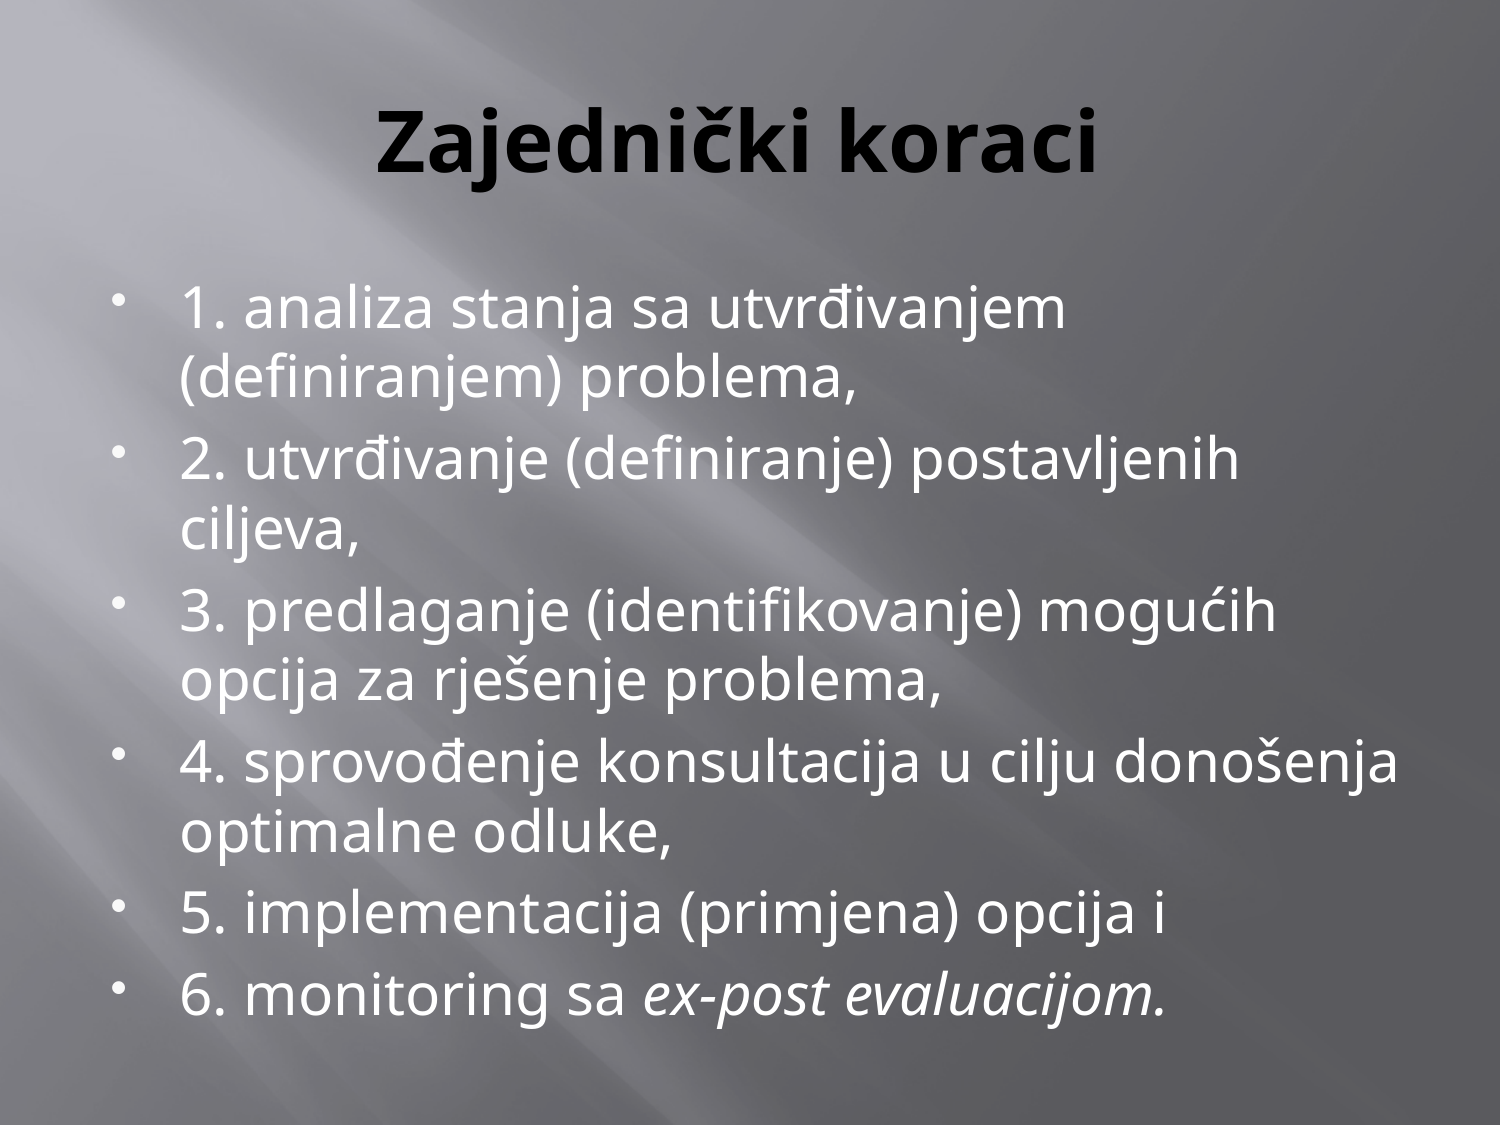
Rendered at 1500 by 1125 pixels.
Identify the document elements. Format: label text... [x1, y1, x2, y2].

list 1. analiza stanja sa utvrđivanjem (definiranjem) problema, 2. utvrđivanje (definiranje) postavljenih ciljeva, 3. predlaganje (identifikovanje) mogućih opcija za rješenje problema, 4. sprovođenje konsultacija u cilju donošenja optimalne odluke, 5. implementacija (primjena) opcija i 6. monitoring sa ex-post evaluacijom. [75, 262, 1425, 1035]
title Zajednički koraci [75, 45, 1425, 233]
